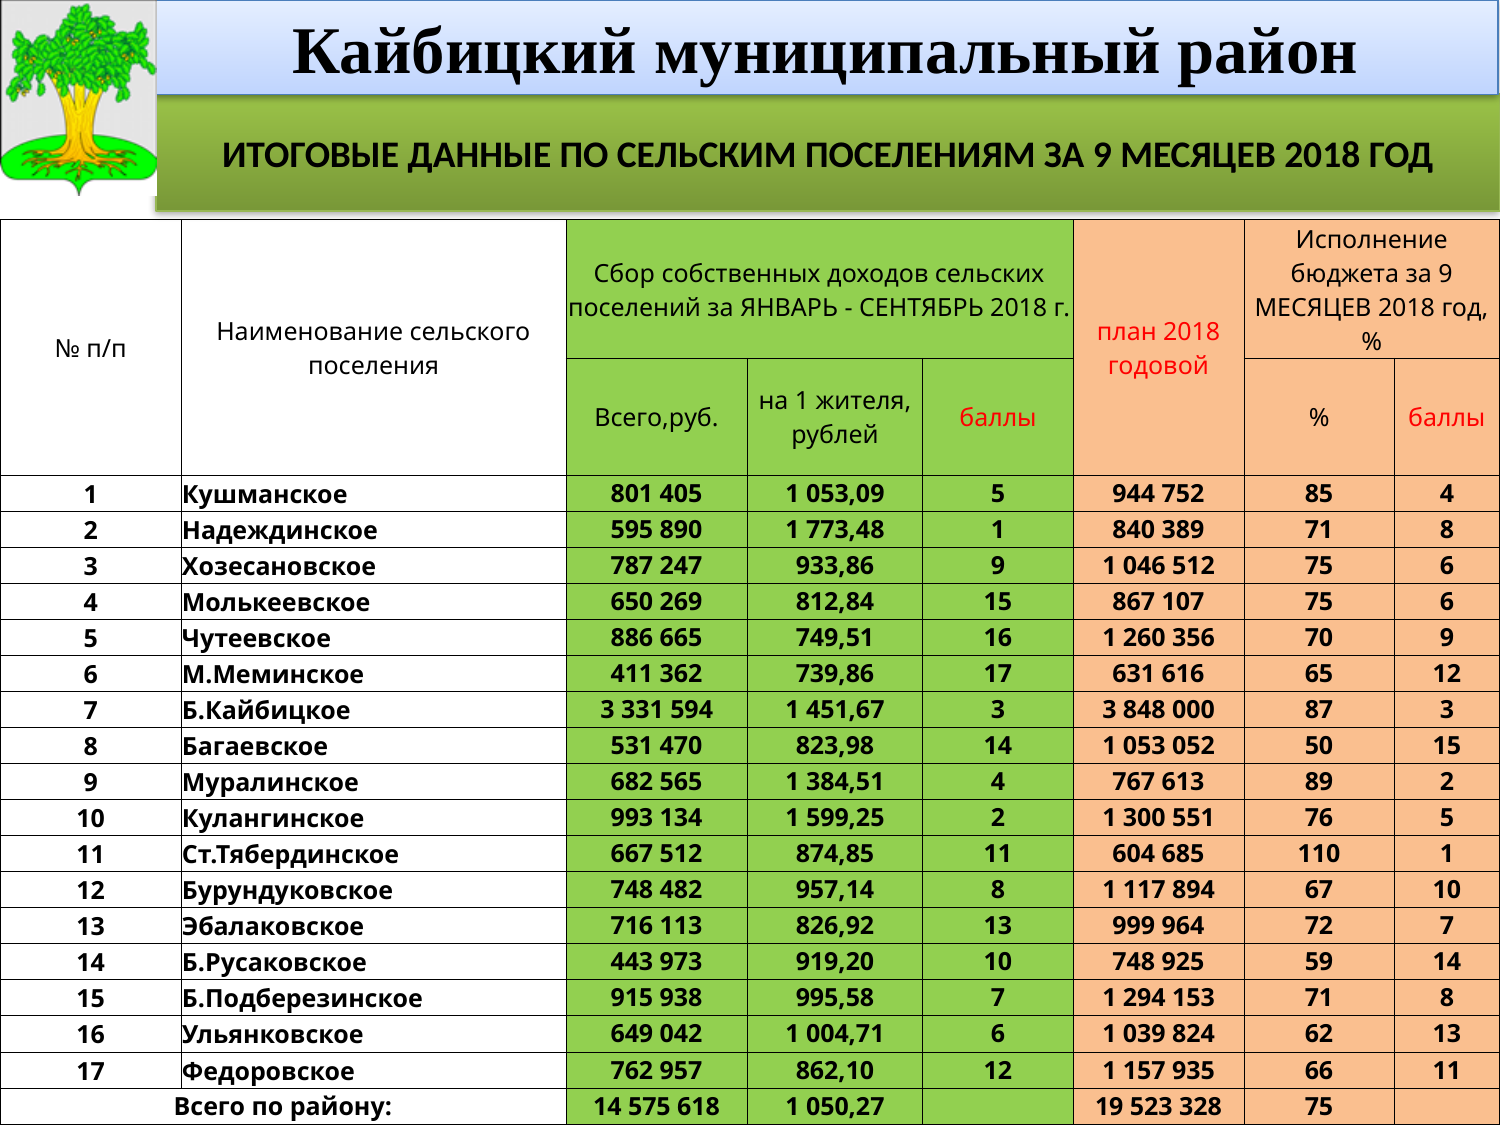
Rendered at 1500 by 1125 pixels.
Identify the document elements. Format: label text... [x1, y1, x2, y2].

table_cell 9 [923, 548, 1073, 583]
table_cell 8 [1, 728, 181, 763]
table_cell 1 [1, 476, 181, 511]
table_cell 919,20 [748, 944, 922, 979]
table_cell 3 [923, 692, 1073, 727]
table_cell Кулангинское [182, 800, 566, 835]
table_cell 443 973 [567, 944, 747, 979]
table_cell 6 [923, 1016, 1073, 1052]
table_cell 682 565 [567, 764, 747, 799]
table_cell 85 [1245, 476, 1394, 511]
table_cell 12 [1, 872, 181, 907]
table_cell на 1 жителя, рублей [748, 359, 922, 475]
table_cell 1 053 052 [1074, 728, 1244, 763]
table_cell 787 247 [567, 548, 747, 583]
table_cell 2 [923, 800, 1073, 835]
table_cell 3 [1395, 692, 1499, 727]
table_cell 2 [1, 512, 181, 547]
table_cell 10 [923, 944, 1073, 979]
table_cell баллы [1395, 359, 1499, 475]
table_cell Всего по району: [1, 1089, 566, 1124]
table_cell 5 [1, 620, 181, 655]
table_cell Молькеевское [182, 584, 566, 619]
table_cell 867 107 [1074, 584, 1244, 619]
table_cell 8 [1395, 512, 1499, 547]
table_cell 9 [1, 764, 181, 799]
table_cell 89 [1245, 764, 1394, 799]
table_cell 840 389 [1074, 512, 1244, 547]
title ИТОГОВЫЕ ДАННЫЕ ПО СЕЛЬСКИМ ПОСЕЛЕНИЯМ ЗА 9 МЕСЯЦЕВ 2018 ГОД [155, 102, 1500, 212]
table_cell 11 [1395, 1053, 1499, 1088]
table_cell 748 482 [567, 872, 747, 907]
table_cell 10 [1, 800, 181, 835]
table_cell % [1245, 359, 1394, 475]
table_cell 7 [923, 980, 1073, 1015]
table_cell Кушманское [182, 476, 566, 511]
table_cell 944 752 [1074, 476, 1244, 511]
table_cell 4 [923, 764, 1073, 799]
table_cell 812,84 [748, 584, 922, 619]
table_cell 1 451,67 [748, 692, 922, 727]
table_cell 933,86 [748, 548, 922, 583]
table_cell 13 [923, 908, 1073, 943]
table_cell 110 [1245, 836, 1394, 871]
table_cell 957,14 [748, 872, 922, 907]
table_cell 7 [1, 692, 181, 727]
table_cell 7 [1395, 908, 1499, 943]
table_cell 13 [1395, 1016, 1499, 1052]
table_cell 14 [1395, 944, 1499, 979]
table_cell Чутеевское [182, 620, 566, 655]
table_cell Муралинское [182, 764, 566, 799]
table_cell 1 157 935 [1074, 1053, 1244, 1088]
table_cell 1 773,48 [748, 512, 922, 547]
table_cell 5 [1395, 800, 1499, 835]
table_cell 75 [1245, 1089, 1394, 1124]
table_cell 1 046 512 [1074, 548, 1244, 583]
table_cell 75 [1245, 548, 1394, 583]
table_header план 2018 годовой [1074, 220, 1244, 475]
table_cell [923, 1089, 1073, 1124]
table_cell 1 053,09 [748, 476, 922, 511]
table_cell 59 [1245, 944, 1394, 979]
table_cell 17 [1, 1053, 181, 1088]
table_cell баллы [923, 359, 1073, 475]
table_cell 15 [1395, 728, 1499, 763]
table_cell 10 [1395, 872, 1499, 907]
table_cell 2 [1395, 764, 1499, 799]
table_cell Надеждинское [182, 512, 566, 547]
table_cell 4 [1395, 476, 1499, 511]
table_cell 67 [1245, 872, 1394, 907]
table_cell 739,86 [748, 656, 922, 691]
table_cell 6 [1395, 548, 1499, 583]
picture [0, 0, 157, 196]
table_cell 604 685 [1074, 836, 1244, 871]
table_cell 749,51 [748, 620, 922, 655]
table_cell 65 [1245, 656, 1394, 691]
table_cell Всего,руб. [567, 359, 747, 475]
table_cell 874,85 [748, 836, 922, 871]
table_header Исполнение бюджета за 9 МЕСЯЦЕВ 2018 год, % [1245, 220, 1499, 358]
table_cell 1 [923, 512, 1073, 547]
table_cell 1 300 551 [1074, 800, 1244, 835]
table_cell 6 [1395, 584, 1499, 619]
table_cell 16 [923, 620, 1073, 655]
table_cell 13 [1, 908, 181, 943]
table_cell 1 599,25 [748, 800, 922, 835]
table_cell 1 384,51 [748, 764, 922, 799]
table_cell 50 [1245, 728, 1394, 763]
table_cell 15 [923, 584, 1073, 619]
table_cell [1395, 1089, 1499, 1124]
table_header № п/п [1, 220, 181, 475]
table_cell 3 [1, 548, 181, 583]
table_cell 1 039 824 [1074, 1016, 1244, 1052]
table_cell 6 [1, 656, 181, 691]
table_cell 15 [1, 980, 181, 1015]
table_cell 1 294 153 [1074, 980, 1244, 1015]
table_cell 1 117 894 [1074, 872, 1244, 907]
text_box Кайбицкий муниципальный район [157, 0, 1499, 95]
table_cell 411 362 [567, 656, 747, 691]
table_cell 1 004,71 [748, 1016, 922, 1052]
table_cell 62 [1245, 1016, 1394, 1052]
table_cell Хозесановское [182, 548, 566, 583]
table_cell 823,98 [748, 728, 922, 763]
table_cell 531 470 [567, 728, 747, 763]
table_cell 71 [1245, 980, 1394, 1015]
table_cell Ст.Тябердинское [182, 836, 566, 871]
table_cell 19 523 328 [1074, 1089, 1244, 1124]
table_cell 826,92 [748, 908, 922, 943]
table_cell 87 [1245, 692, 1394, 727]
table_cell М.Меминское [182, 656, 566, 691]
table_cell Бурундуковское [182, 872, 566, 907]
table_cell Б.Кайбицкое [182, 692, 566, 727]
table_cell 71 [1245, 512, 1394, 547]
table_cell 3 331 594 [567, 692, 747, 727]
table_cell 11 [923, 836, 1073, 871]
table_cell 76 [1245, 800, 1394, 835]
table_cell 767 613 [1074, 764, 1244, 799]
table_cell Ульянковское [182, 1016, 566, 1052]
table_cell 762 957 [567, 1053, 747, 1088]
table_cell 748 925 [1074, 944, 1244, 979]
table_cell 649 042 [567, 1016, 747, 1052]
table_cell 5 [923, 476, 1073, 511]
table_cell 11 [1, 836, 181, 871]
table_cell 14 [1, 944, 181, 979]
table_cell Б.Русаковское [182, 944, 566, 979]
table_cell 995,58 [748, 980, 922, 1015]
table_cell 66 [1245, 1053, 1394, 1088]
table_cell Эбалаковское [182, 908, 566, 943]
table_cell 1 [1395, 836, 1499, 871]
table_cell 631 616 [1074, 656, 1244, 691]
table_header Наименование сельского поселения [182, 220, 566, 475]
table_cell 3 848 000 [1074, 692, 1244, 727]
table_cell 12 [1395, 656, 1499, 691]
table_cell Федоровское [182, 1053, 566, 1088]
table_cell 1 050,27 [748, 1089, 922, 1124]
table_cell 993 134 [567, 800, 747, 835]
table_cell Багаевское [182, 728, 566, 763]
table_cell 72 [1245, 908, 1394, 943]
table_cell 12 [923, 1053, 1073, 1088]
table_cell 4 [1, 584, 181, 619]
table_header Сбор собственных доходов сельских поселений за ЯНВАРЬ - СЕНТЯБРЬ 2018 г. [567, 220, 1073, 358]
table_cell 915 938 [567, 980, 747, 1015]
table_cell 999 964 [1074, 908, 1244, 943]
table_cell 716 113 [567, 908, 747, 943]
table_cell 650 269 [567, 584, 747, 619]
table_cell 17 [923, 656, 1073, 691]
table_cell 8 [923, 872, 1073, 907]
table_cell 886 665 [567, 620, 747, 655]
table_cell 9 [1395, 620, 1499, 655]
table_cell 8 [1395, 980, 1499, 1015]
table_cell 595 890 [567, 512, 747, 547]
table_cell 862,10 [748, 1053, 922, 1088]
table_cell 70 [1245, 620, 1394, 655]
table_cell 14 [923, 728, 1073, 763]
table_cell Б.Подберезинское [182, 980, 566, 1015]
table_cell 1 260 356 [1074, 620, 1244, 655]
table_cell 14 575 618 [567, 1089, 747, 1124]
table_cell 667 512 [567, 836, 747, 871]
table_cell 75 [1245, 584, 1394, 619]
table_cell 16 [1, 1016, 181, 1052]
table_cell 801 405 [567, 476, 747, 511]
